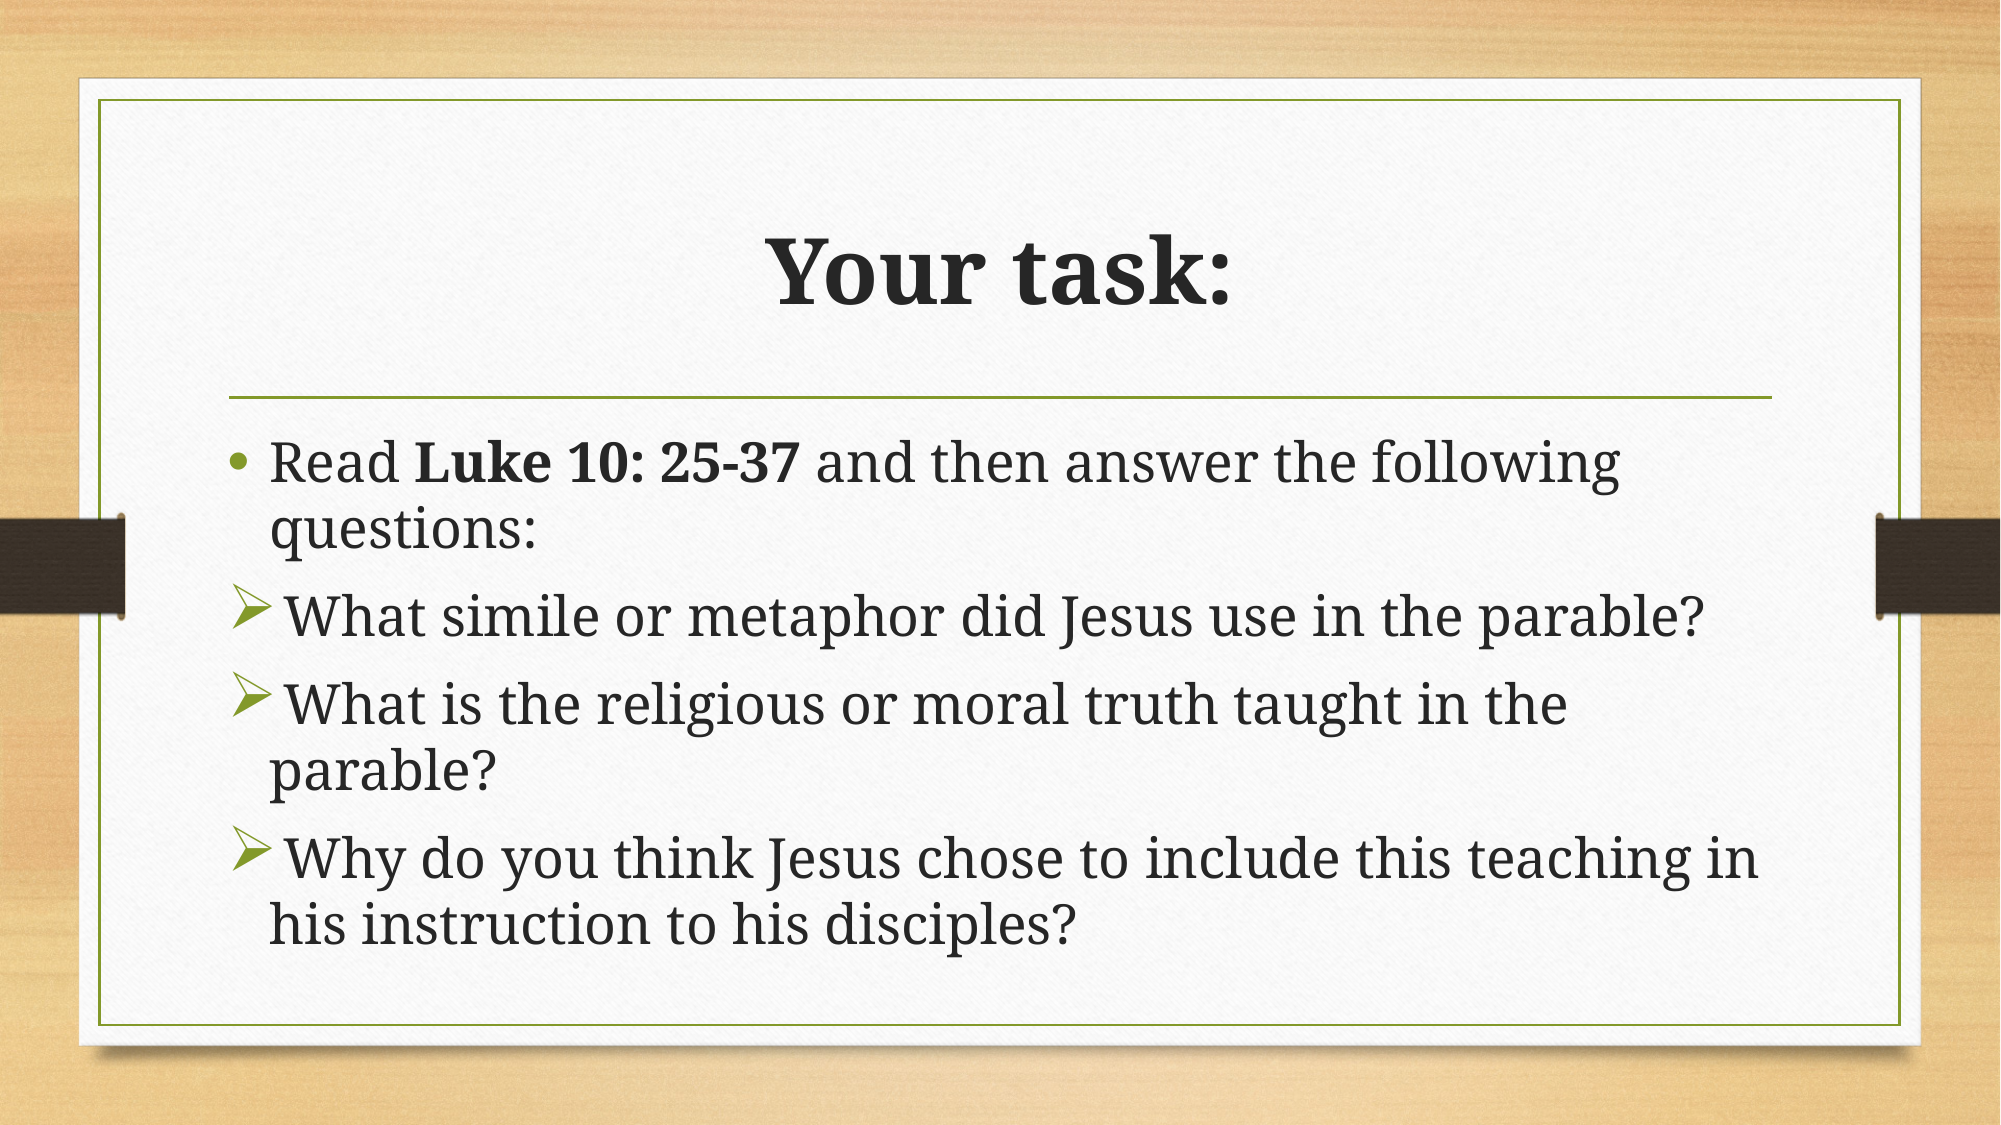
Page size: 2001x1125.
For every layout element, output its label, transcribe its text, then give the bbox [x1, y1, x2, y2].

title Your task: [212, 161, 1788, 375]
picture [0, 0, 2001, 1125]
list Read Luke 10: 25-37 and then answer the following questions: What simile or metaphor did Jesus use in the parable? What is the religious or moral truth taught in the parable? Why do you think Jesus chose to include this teaching in his instruction to his disciples? [212, 419, 1788, 964]
